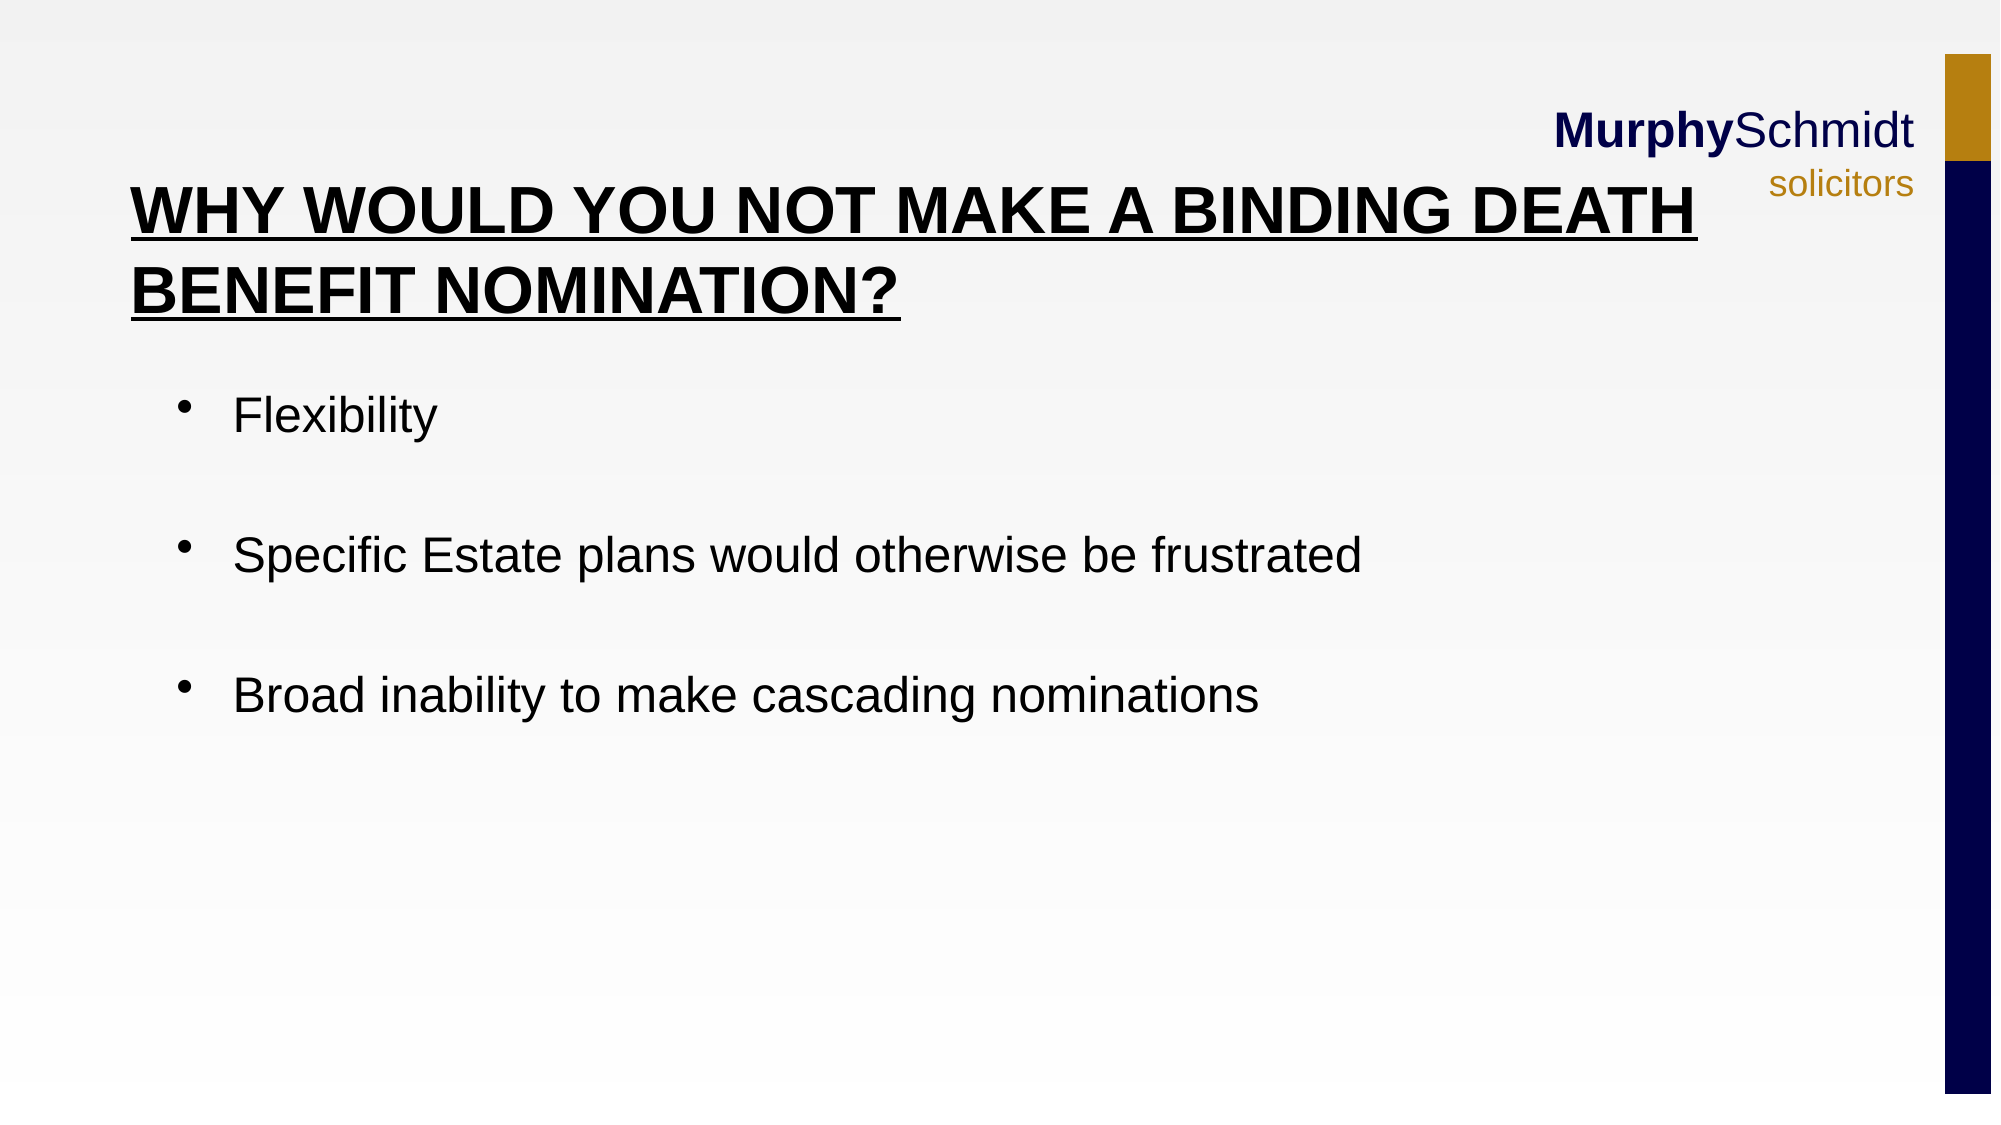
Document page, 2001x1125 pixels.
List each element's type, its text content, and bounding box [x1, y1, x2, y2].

list Flexibility Specific Estate plans would otherwise be frustrated Broad inability to make cascading nominations [161, 219, 1957, 745]
text_box WHY WOULD YOU NOT MAKE A BINDING DEATH BENEFIT NOMINATION? [50, 159, 1714, 335]
